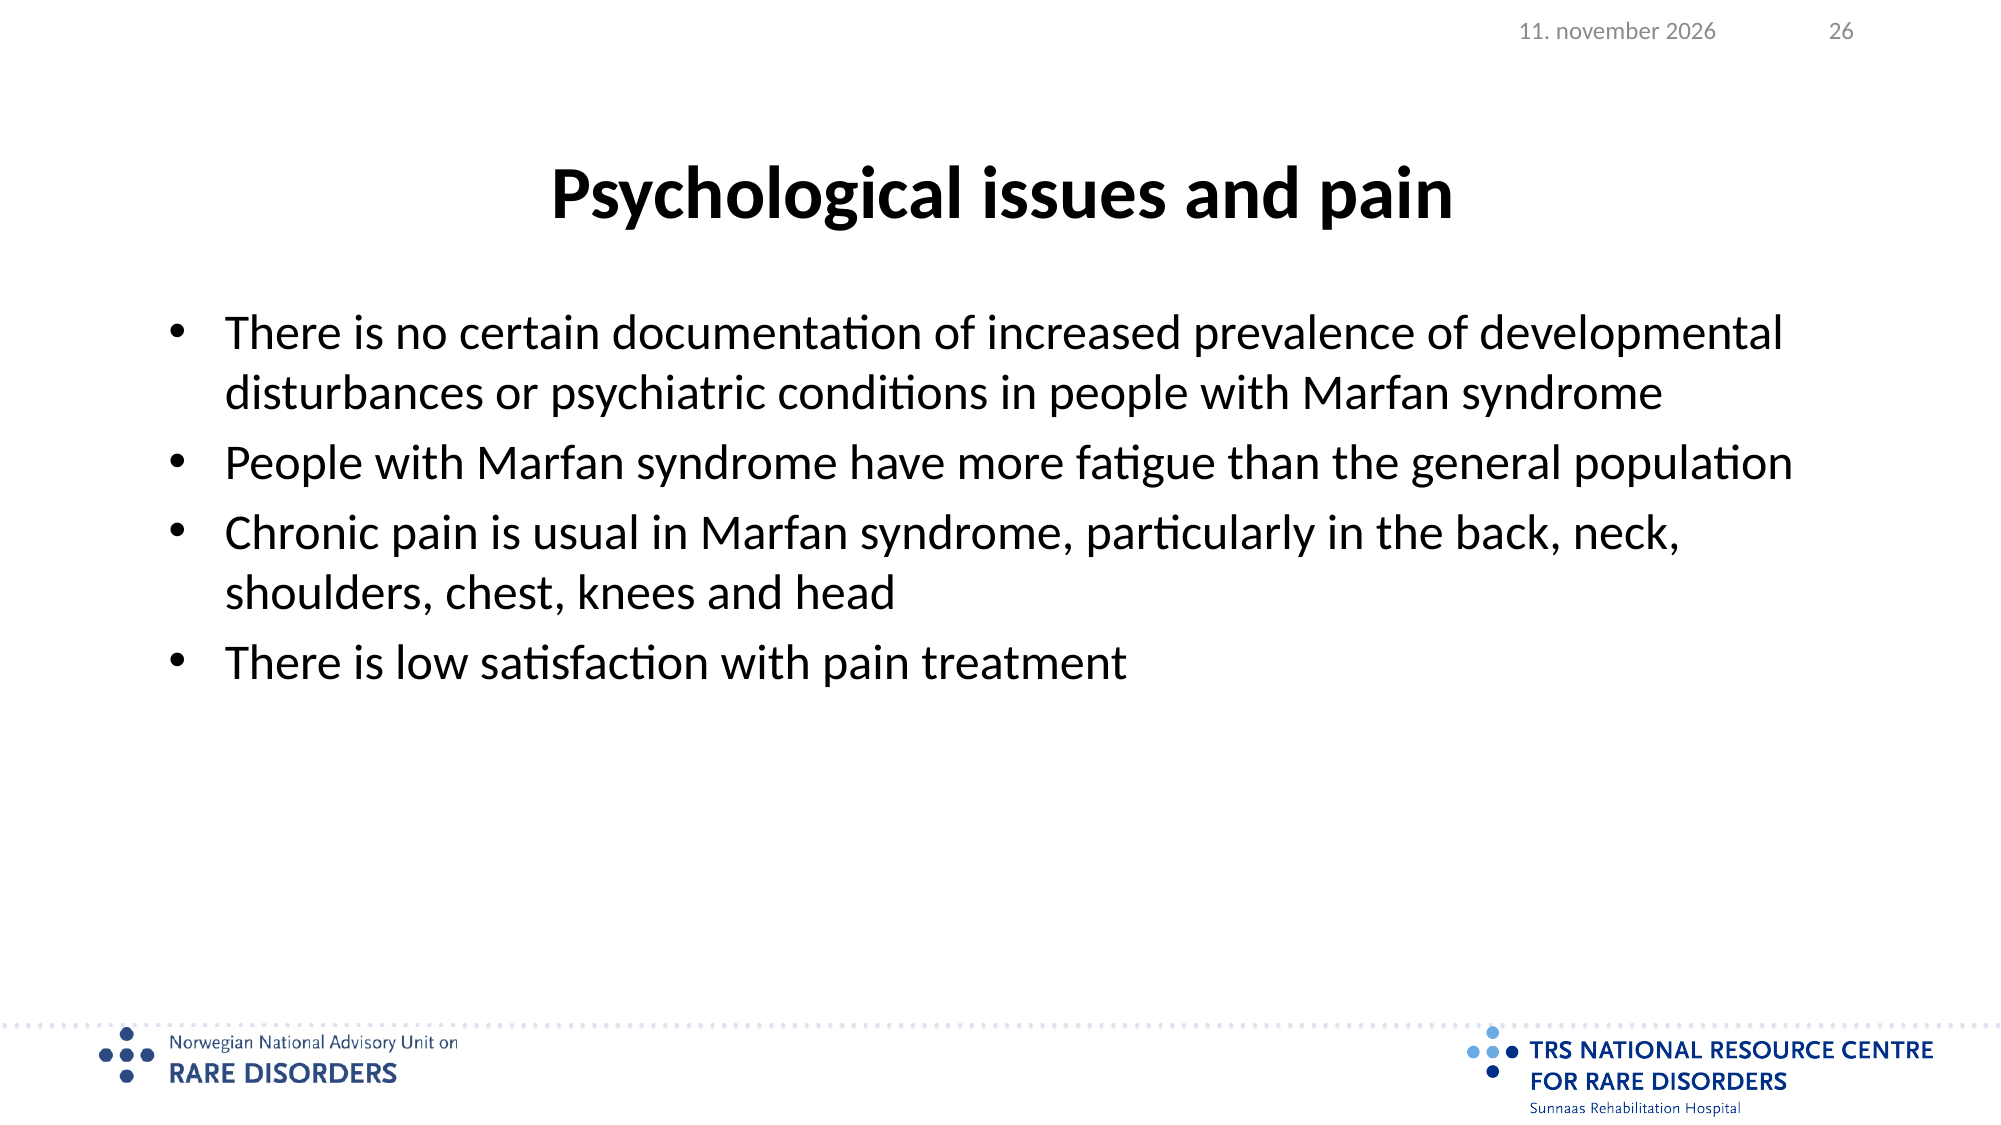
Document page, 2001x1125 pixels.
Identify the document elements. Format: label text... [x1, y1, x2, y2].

list There is no certain documentation of increased prevalence of developmental disturbances or psychiatric conditions in people with Marfan syndrome People with Marfan syndrome have more fatigue than the general population Chronic pain is usual in Marfan syndrome, particularly in the back, neck, shoulders, chest, knees and head There is low satisfaction with pain treatment [153, 292, 1854, 636]
title Psychological issues and pain [153, 117, 1854, 260]
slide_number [1503, 0, 1785, 60]
picture [0, 1023, 2000, 1117]
slide_number 26 [1813, 0, 2000, 60]
